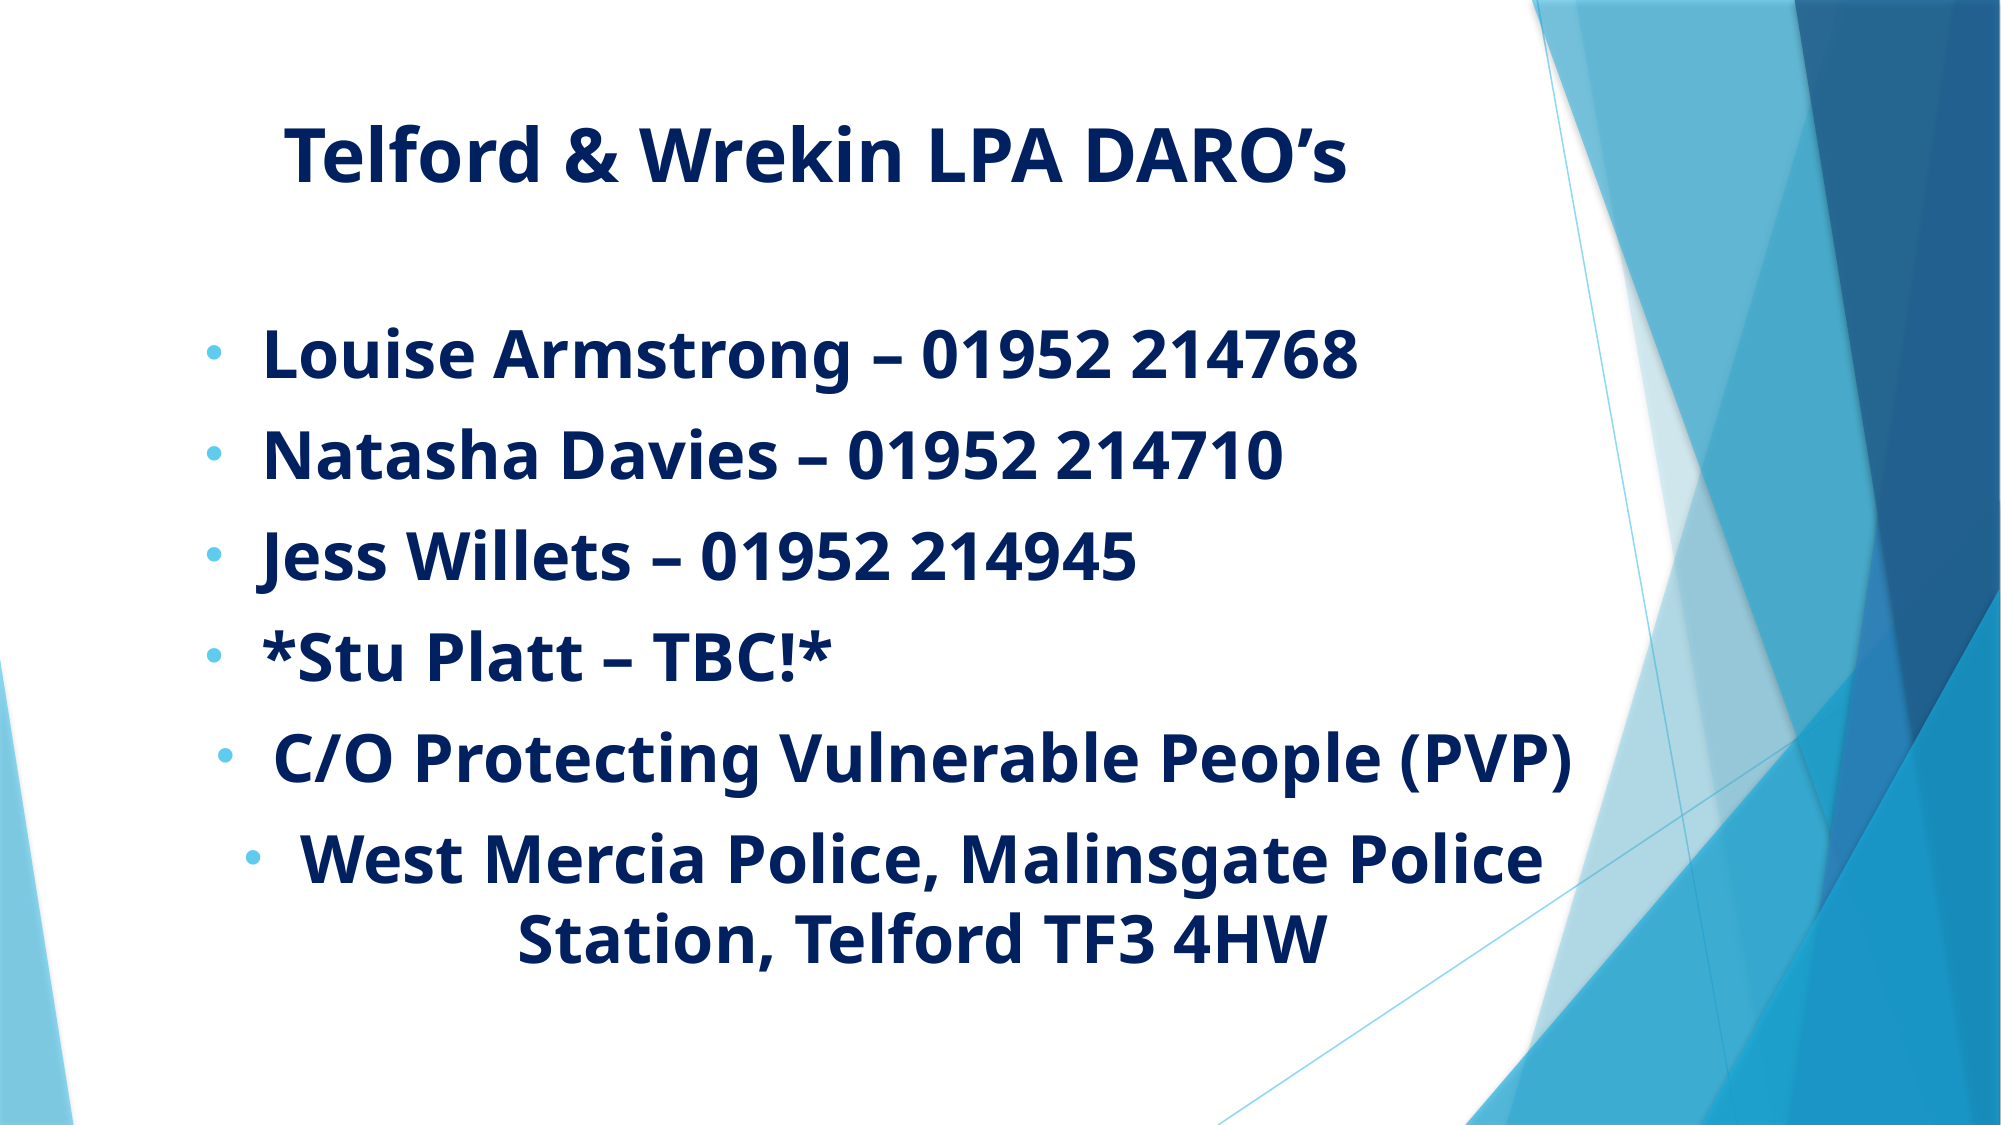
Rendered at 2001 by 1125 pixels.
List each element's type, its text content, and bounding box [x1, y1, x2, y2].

list Louise Armstrong – 01952 214768 Natasha Davies – 01952 214710 Jess Willets – 01952 214945 *Stu Platt – TBC!* C/O Protecting Vulnerable People (PVP) West Mercia Police, Malinsgate Police Station, Telford TF3 4HW [189, 304, 1600, 991]
title Telford & Wrekin LPA DARO’s [111, 99, 1522, 263]
